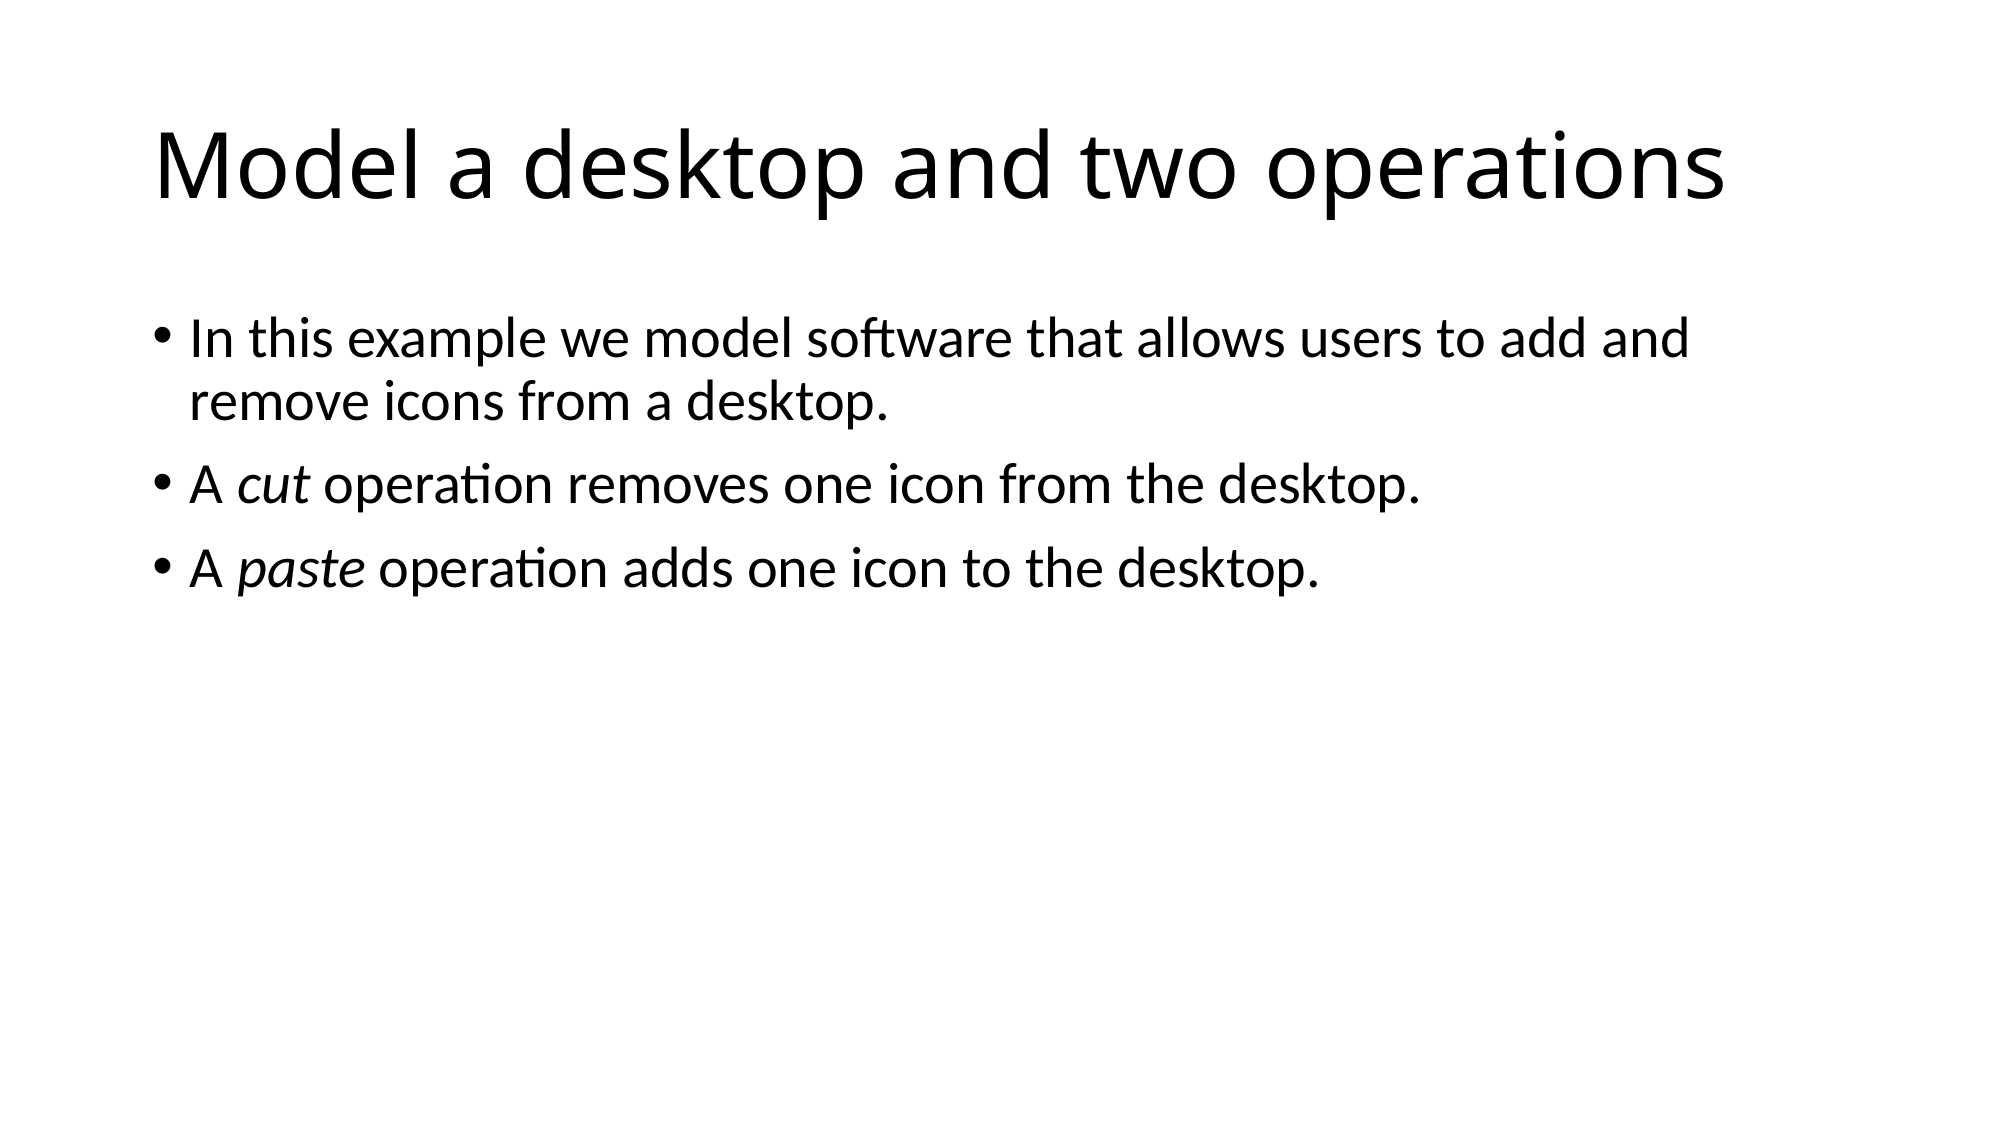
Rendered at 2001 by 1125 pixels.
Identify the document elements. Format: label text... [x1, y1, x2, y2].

list In this example we model software that allows users to add and remove icons from a desktop. A cut operation removes one icon from the desktop. A paste operation adds one icon to the desktop. [137, 299, 1863, 1014]
title Model a desktop and two operations [137, 59, 1863, 278]
